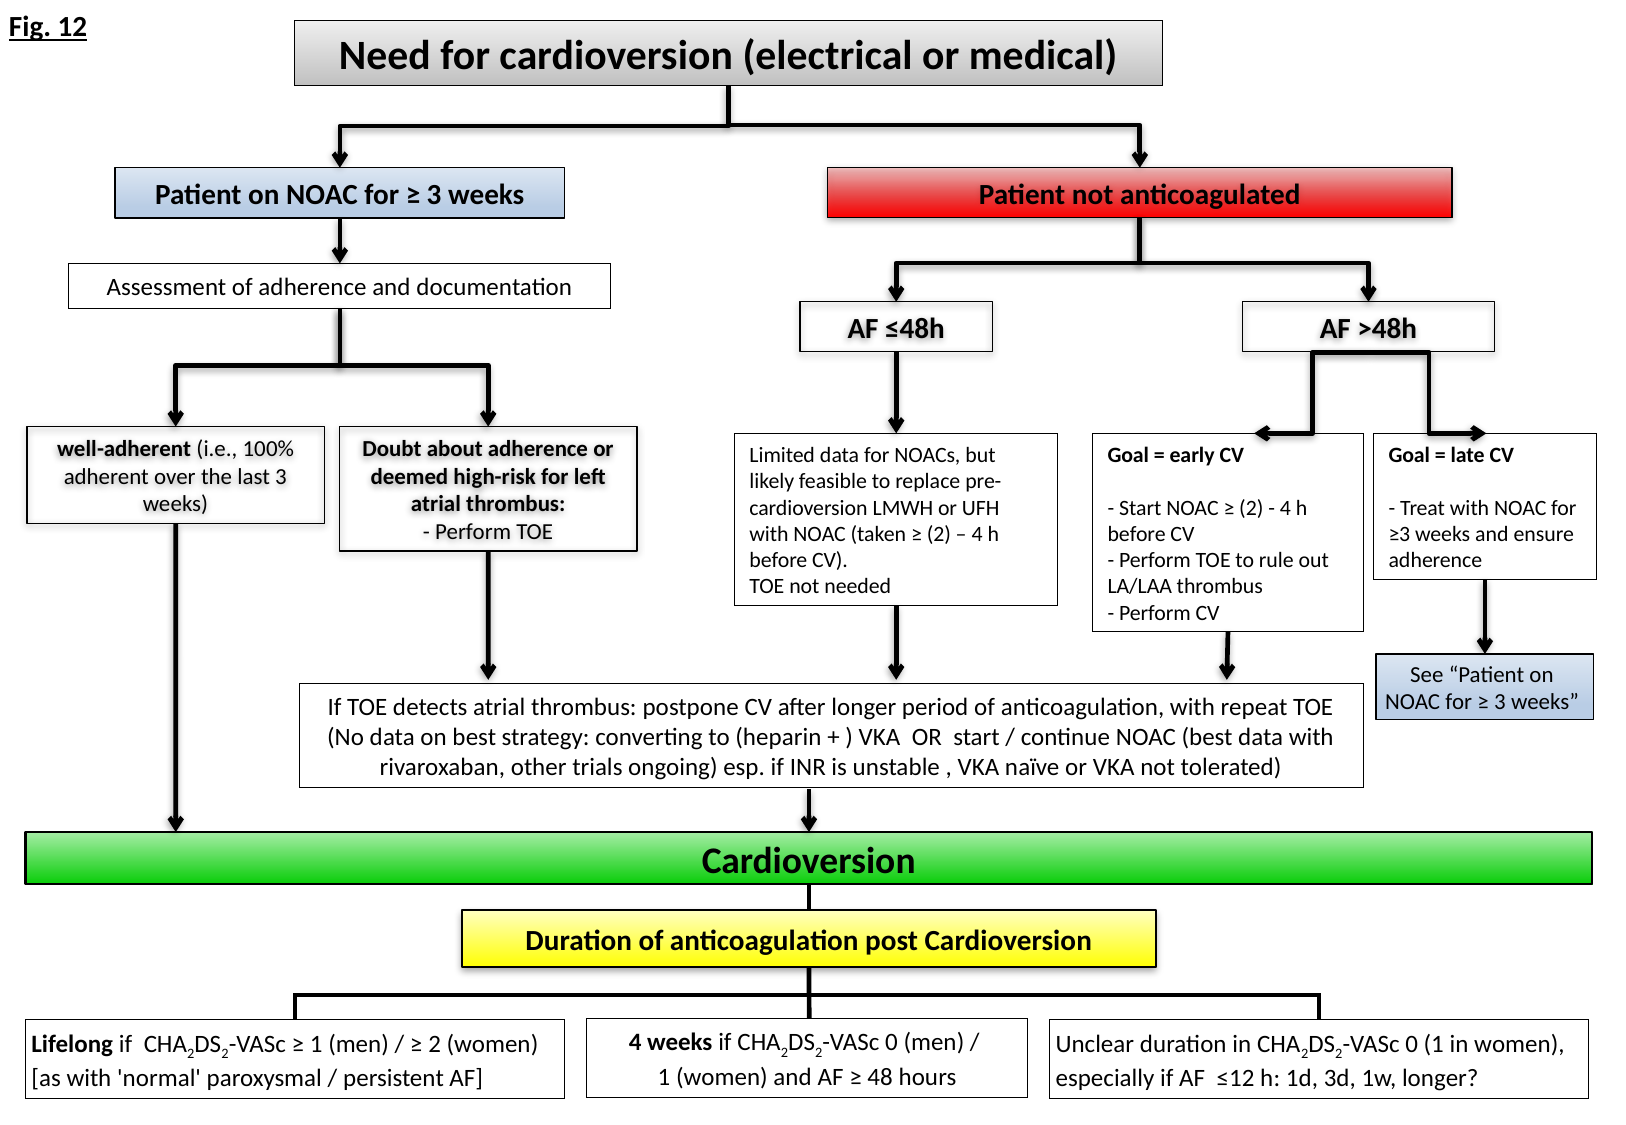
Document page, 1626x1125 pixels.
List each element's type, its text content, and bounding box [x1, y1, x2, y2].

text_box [728, 126, 1141, 168]
text_box Patient on NOAC for ≥ 3 weeks [113, 166, 487, 220]
text_box Lifelong if CHA2DS2-VASc ≥ 1 (men) / ≥ 2 (women) [as with 'normal' paroxysmal / persistent AF] [25, 1019, 565, 1099]
text_box Assessment of adherence and documentation [68, 263, 487, 309]
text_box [354, 293, 474, 443]
text_box Doubt about adherence or deemed high-risk for left atrial thrombus: - Perform TOE [339, 426, 638, 552]
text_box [198, 285, 317, 450]
text_box Fig. 12 [0, 0, 103, 50]
text_box well-adherent (i.e., 100% adherent over the last 3 weeks) [26, 426, 325, 524]
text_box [493, 0, 576, 322]
text_box Goal = late CV - Treat with NOAC for ≥3 weeks and ensure adherence [1373, 433, 1597, 580]
text_box Assessment of adherence and documentation [580, 263, 611, 309]
text_box 4 weeks if CHA2DS2-VASc 0 (men) / 1 (women) and AF ≥ 48 hours [586, 1018, 1028, 1098]
text_box AF >48h [1301, 301, 1495, 352]
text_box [976, 137, 1061, 382]
text_box Need for cardioversion (electrical or medical) [580, 20, 1163, 86]
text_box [1271, 333, 1354, 452]
text_box Goal = early CV - Start NOAC ≥ (2) - 4 h before CV - Perform TOE to rule out LA/LAA thrombus - Perform CV [1092, 433, 1364, 632]
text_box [1212, 145, 1297, 375]
text_box AF ≤48h [799, 301, 970, 352]
text_box See “Patient on NOAC for ≥ 3 weeks” [1374, 652, 1596, 722]
text_box Patient not anticoagulated [827, 177, 970, 218]
text_box If TOE detects atrial thrombus: postpone CV after longer period of anticoagulation, with repeat TOE (No data on best strategy: converting to (heparin + ) VKA OR start / continue NOAC (best data with rivaroxaban, other trials ongoing) esp. if INR is unstable , VKA naïve or VKA not tolerated) [299, 683, 1364, 788]
text_box Limited data for NOACs, but likely feasible to replace pre-cardioversion LMWH or UFH with NOAC (taken ≥ (2) – 4 h before CV). TOE not needed [734, 433, 1058, 606]
text_box Patient not anticoagulated [1065, 167, 1207, 218]
text_box Duration of anticoagulation post Cardioversion [461, 910, 1157, 968]
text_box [1388, 334, 1470, 451]
text_box Cardioversion [25, 832, 1593, 885]
text_box Unclear duration in CHA2DS2-VASc 0 (1 in women), especially if AF ≤12 h: 1d, 3d, 1w, longer? [1049, 1019, 1589, 1099]
text_box Need for cardioversion (electrical or medical) [294, 20, 487, 86]
text_box Patient not anticoagulated [1301, 167, 1453, 218]
